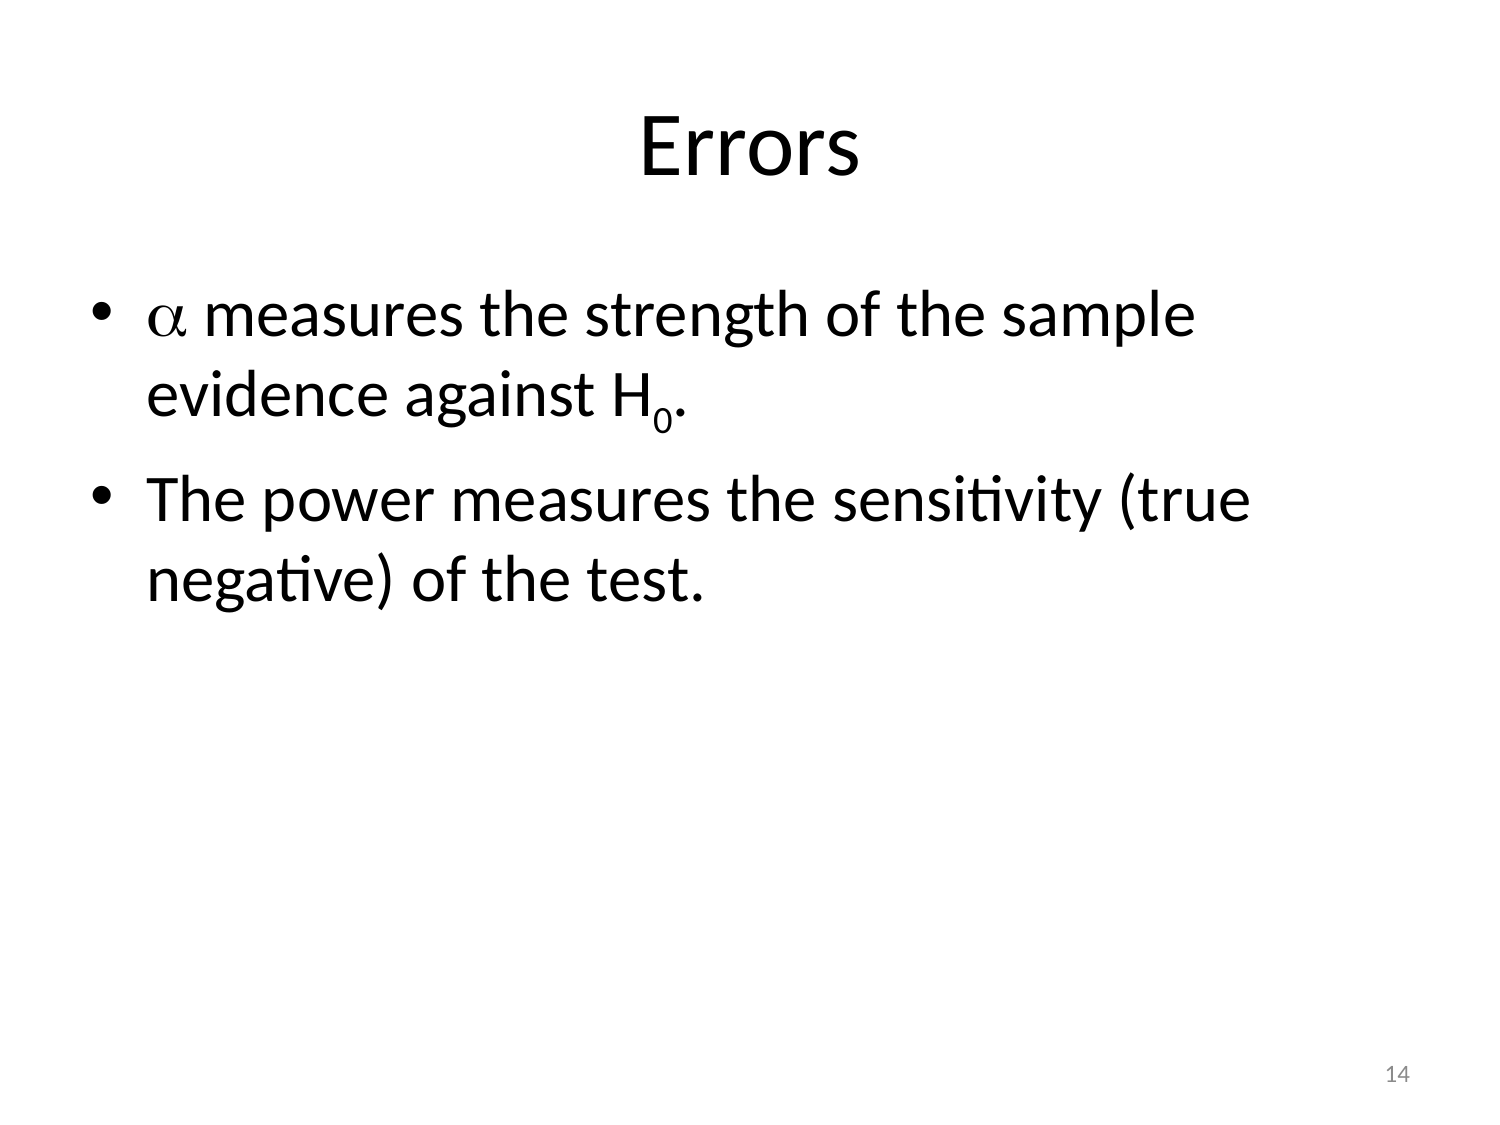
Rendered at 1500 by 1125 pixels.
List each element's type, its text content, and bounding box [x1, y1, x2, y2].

list  measures the strength of the sample evidence against H0. The power measures the sensitivity (true negative) of the test. [75, 262, 1425, 1005]
slide_number 14 [1074, 1042, 1425, 1103]
title Errors [75, 45, 1425, 233]
